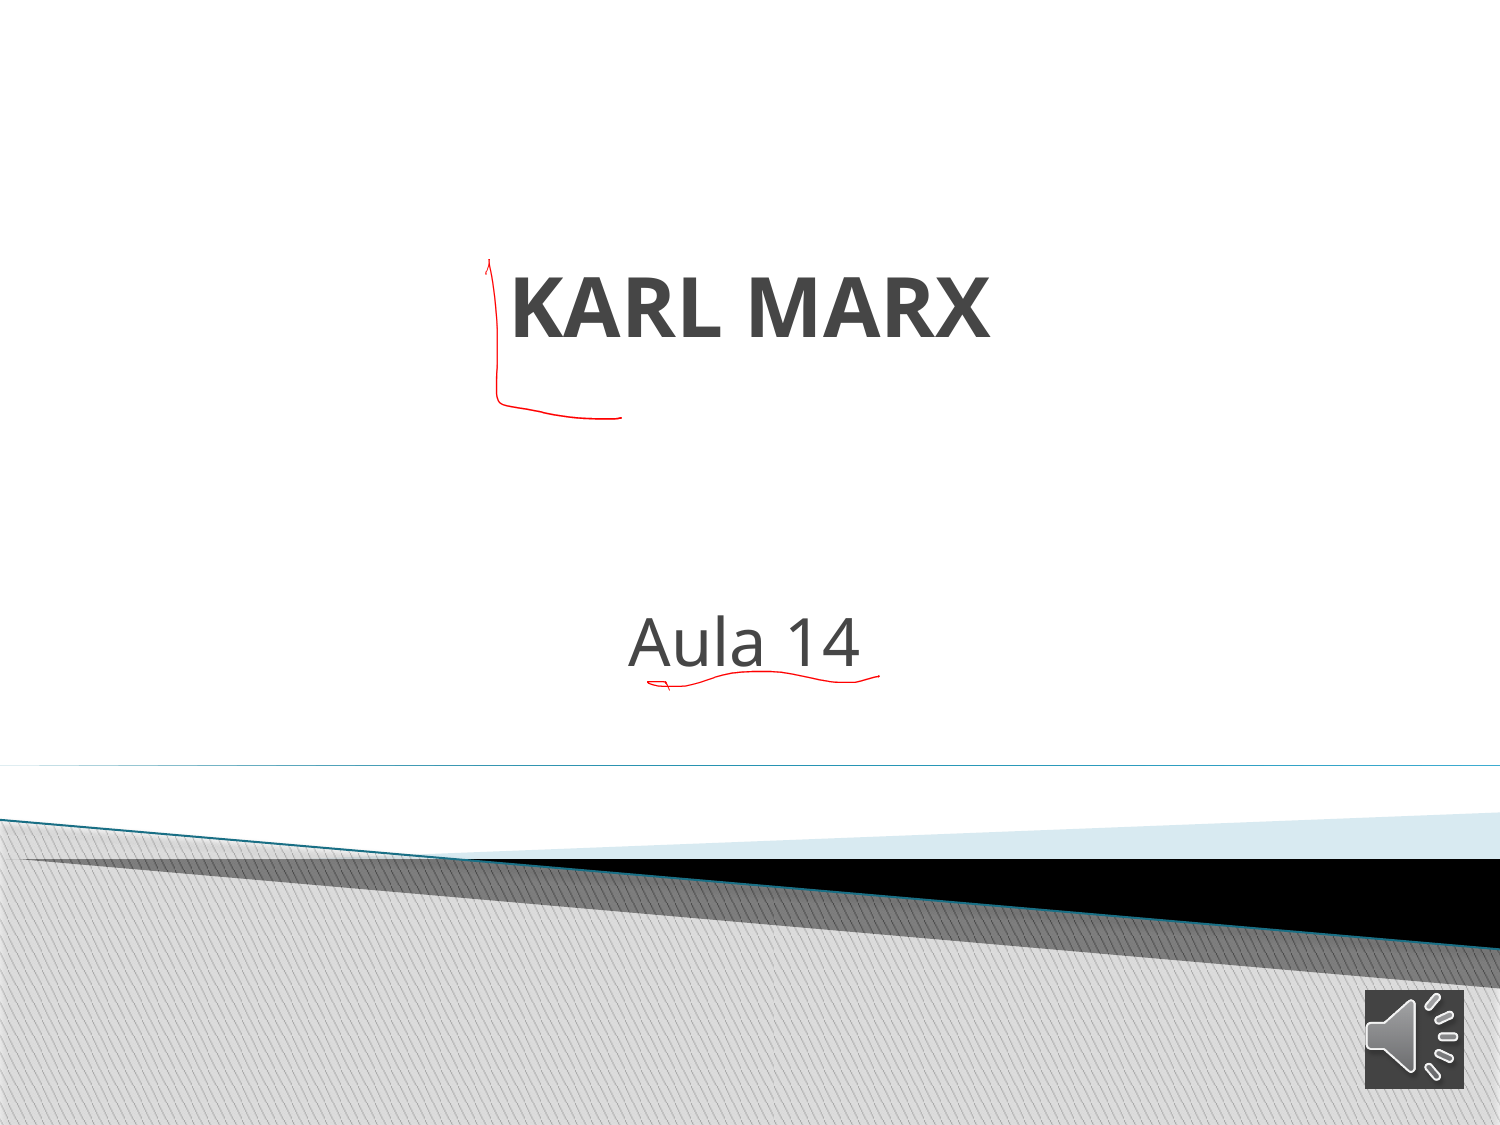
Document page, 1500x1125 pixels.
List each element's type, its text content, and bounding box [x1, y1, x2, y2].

picture [5, 859, 1500, 989]
picture [1364, 989, 1465, 1090]
title KARL MARX [112, 219, 1388, 362]
picture [485, 259, 886, 699]
subtitle Aula 14 [112, 592, 1388, 790]
